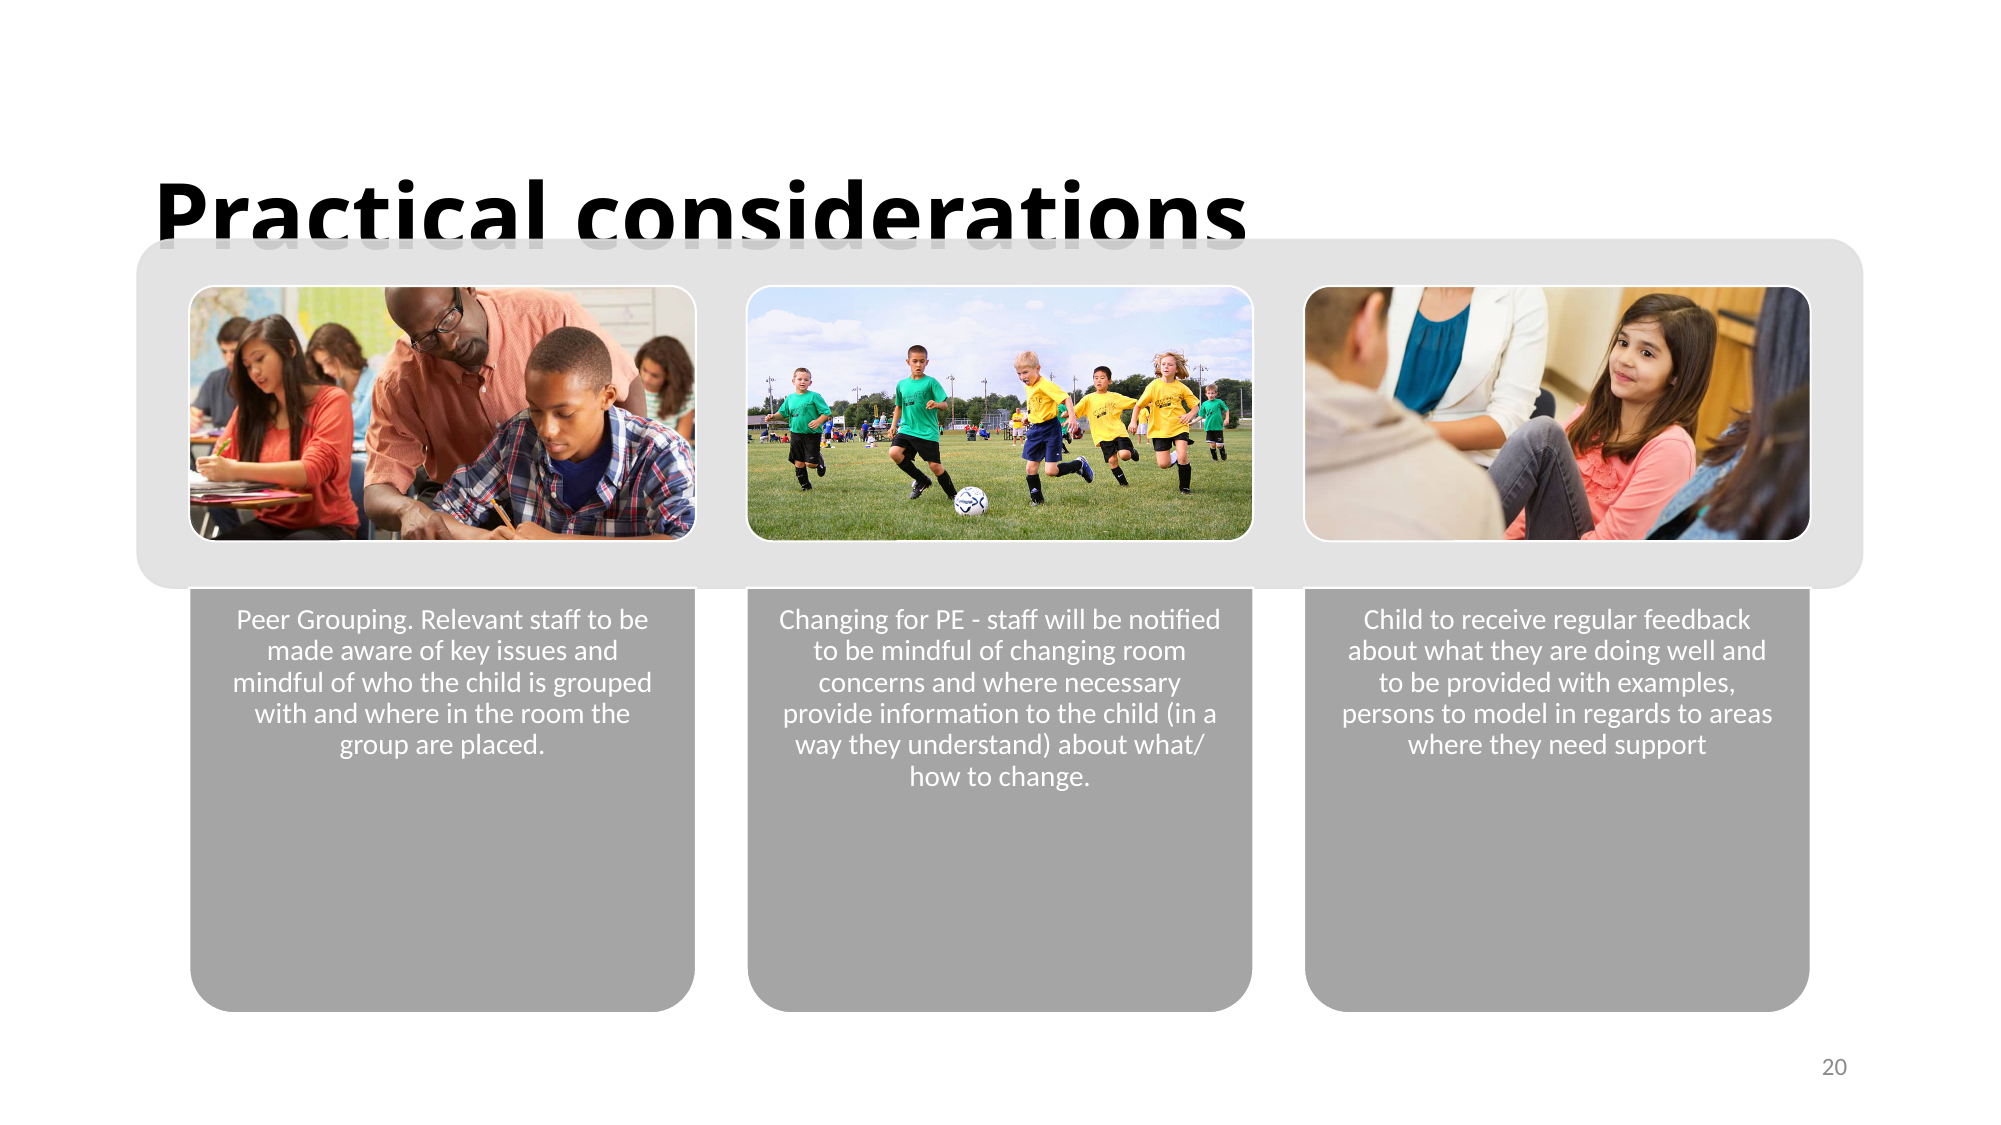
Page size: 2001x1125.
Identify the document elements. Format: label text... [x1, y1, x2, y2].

slide_number 20 [1412, 1042, 1863, 1103]
title Practical considerations [137, 59, 1863, 239]
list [137, 239, 1863, 1014]
